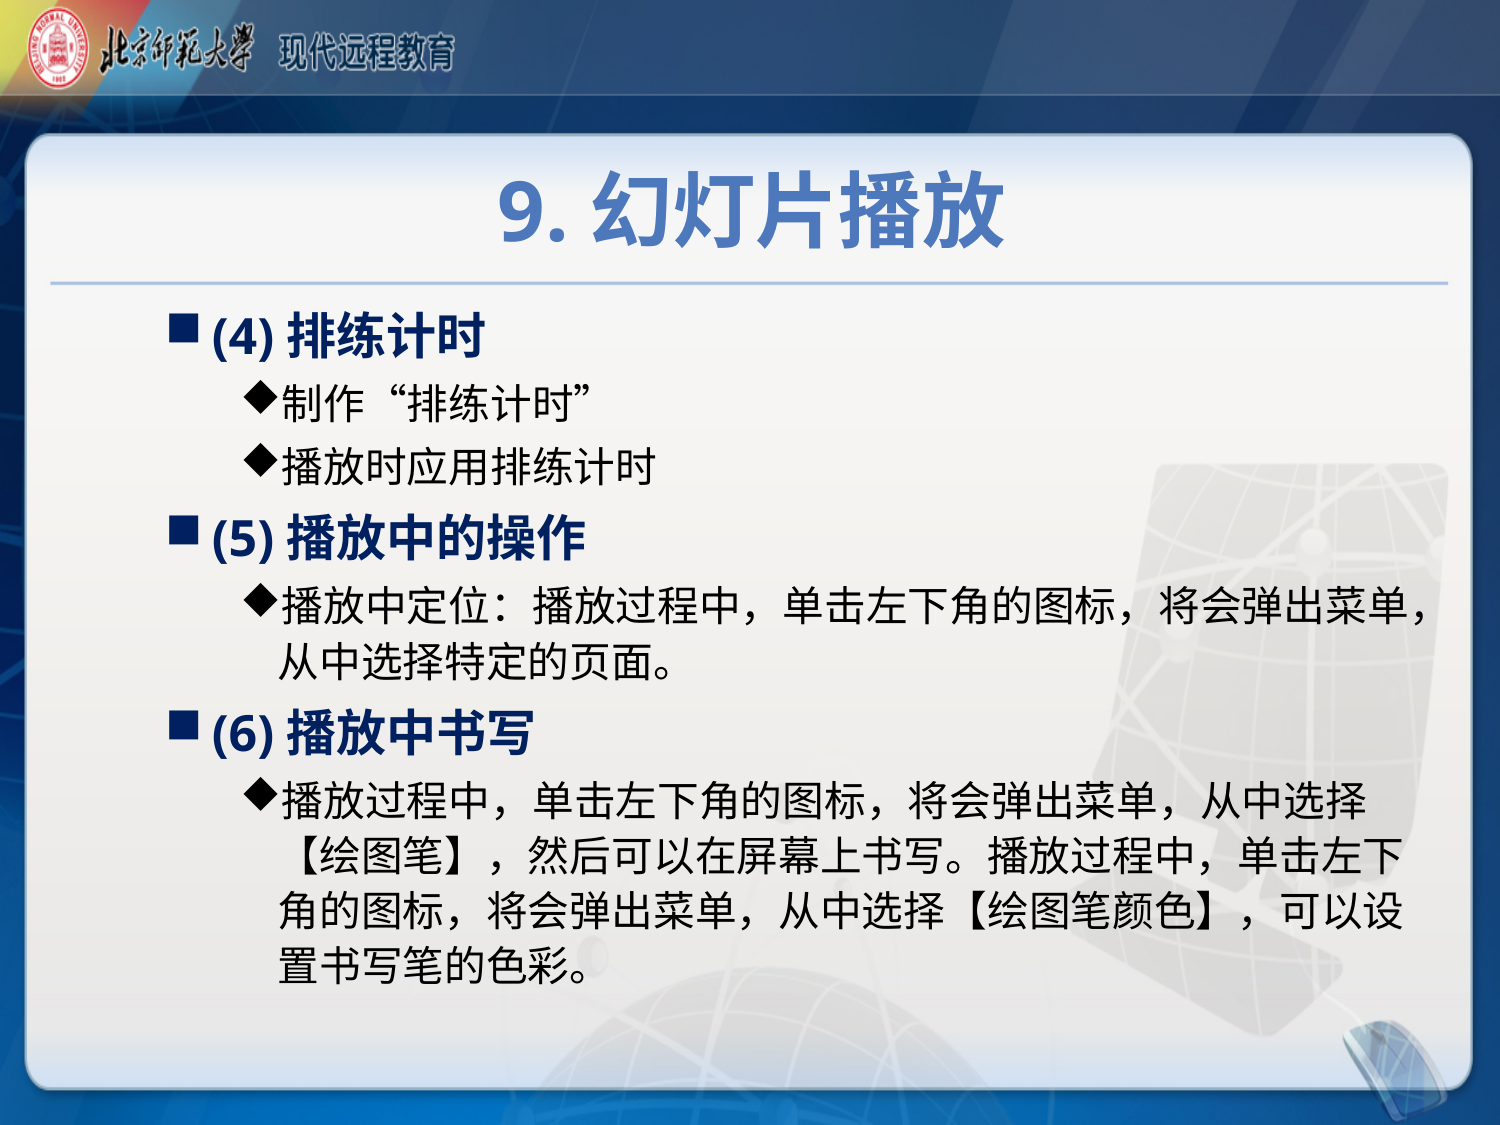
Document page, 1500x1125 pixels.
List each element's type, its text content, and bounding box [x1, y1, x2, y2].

list (4)排练计时 制作“排练计时” 播放时应用排练计时 (5)播放中的操作 播放中定位：播放过程中，单击左下角的图标，将会弹出菜单，从中选择特定的页面。 (6)播放中书写 播放过程中，单击左下角的图标，将会弹出菜单，从中选择【绘图笔】，然后可以在屏幕上书写。播放过程中，单击左下角的图标，将会弹出菜单，从中选择【绘图笔颜色】，可以设置书写笔的色彩。 [75, 290, 1425, 1005]
picture [0, 0, 1500, 1125]
title 9.幻灯片播放 [76, 149, 1427, 268]
